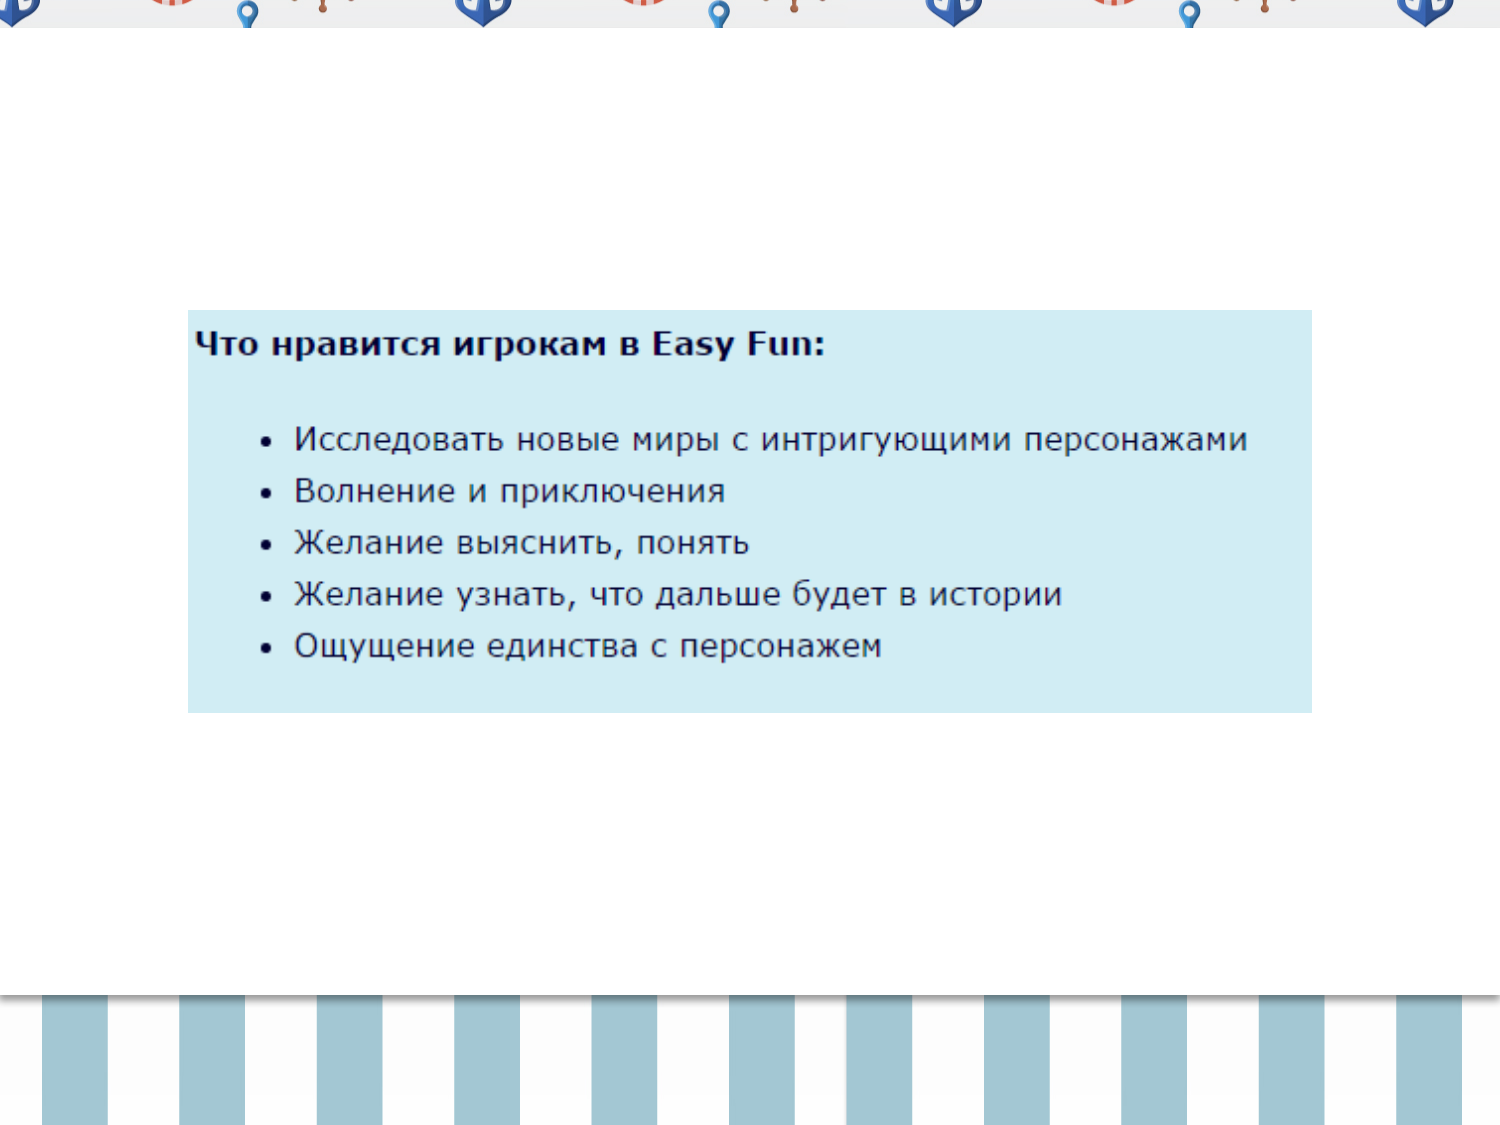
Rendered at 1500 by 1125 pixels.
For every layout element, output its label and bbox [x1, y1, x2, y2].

picture [0, 995, 1500, 1125]
picture [188, 310, 1312, 713]
text_box [0, 28, 1500, 995]
picture [0, 0, 1500, 28]
